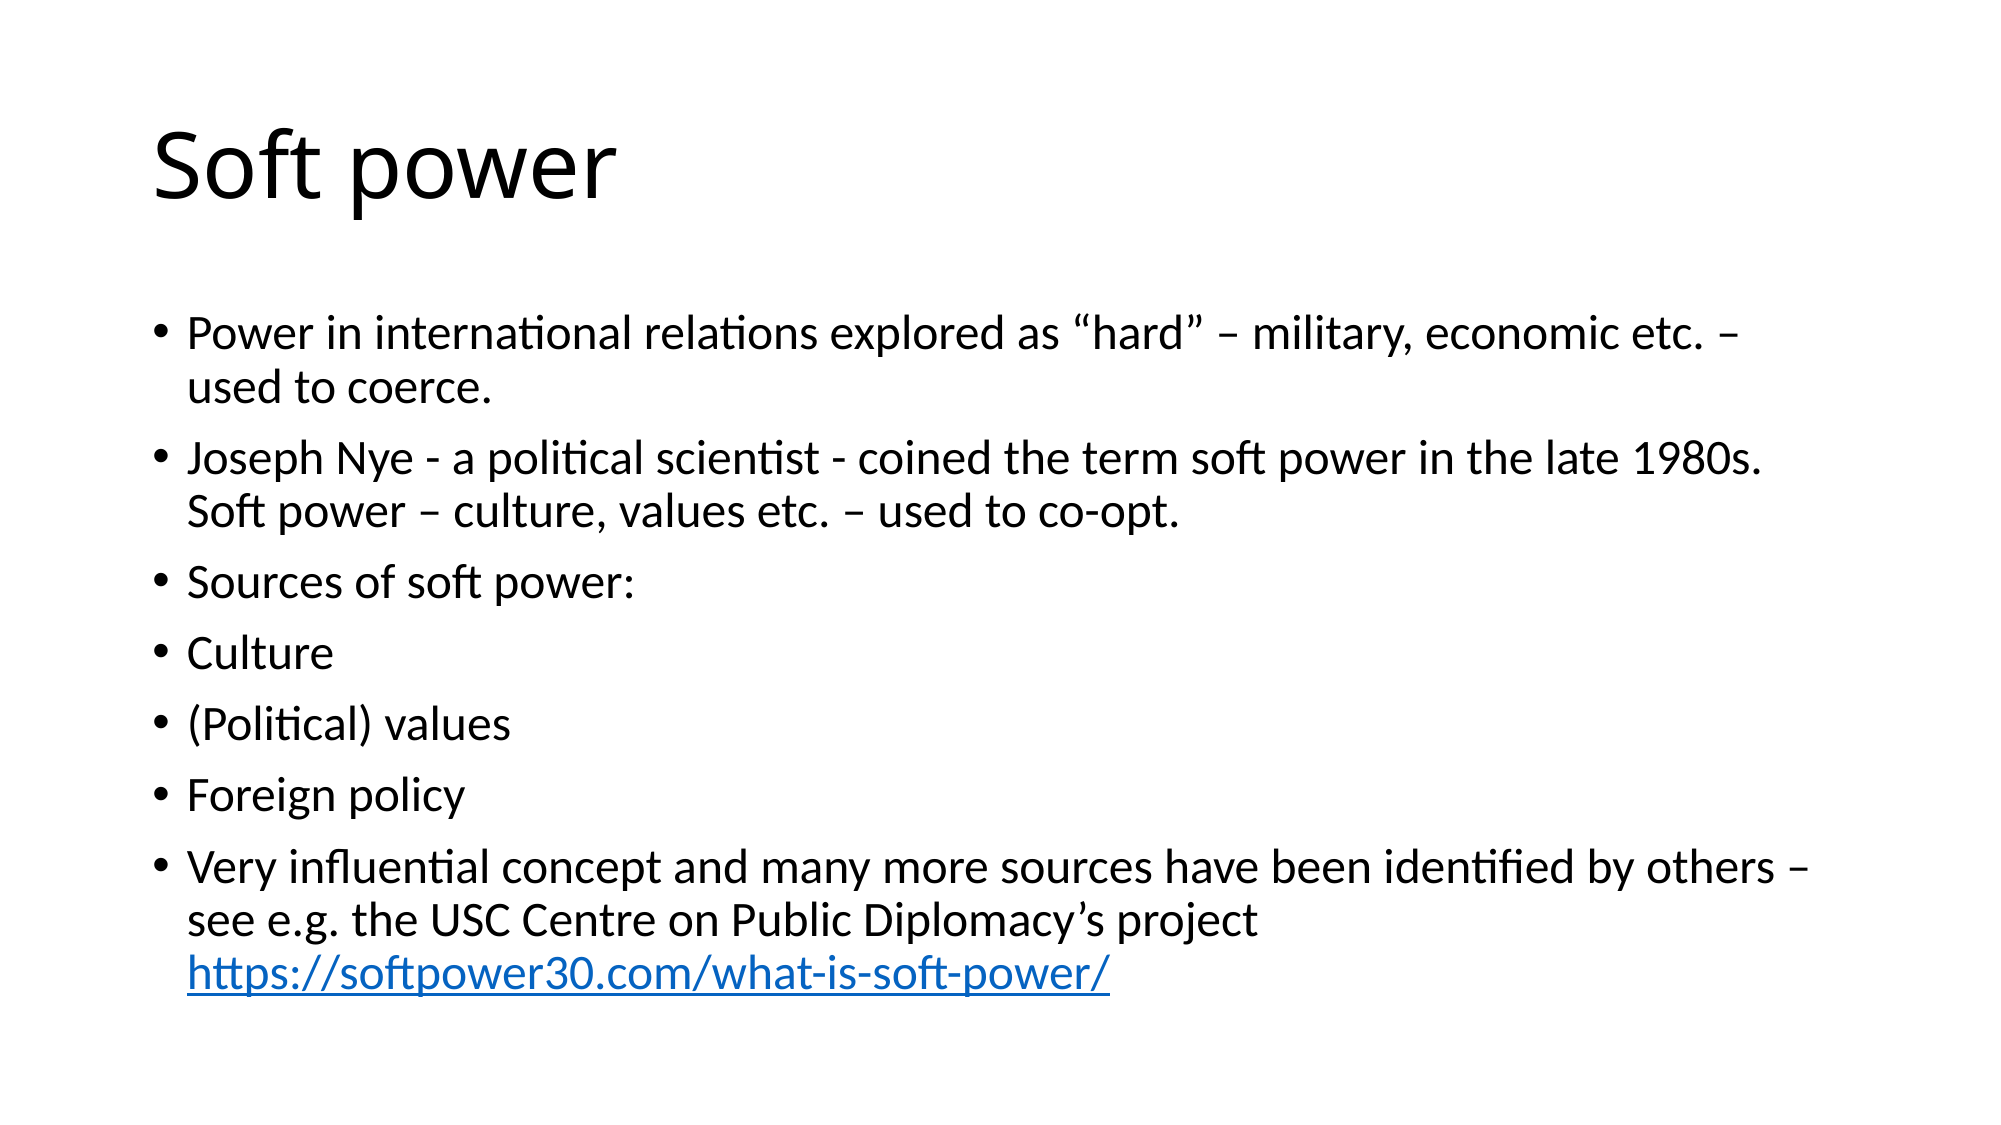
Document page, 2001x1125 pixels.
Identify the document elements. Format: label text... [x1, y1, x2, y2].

list Power in international relations explored as “hard” – military, economic etc. – used to coerce. Joseph Nye - a political scientist - coined the term soft power in the late 1980s. Soft power – culture, values etc. – used to co-opt. Sources of soft power: Culture (Political) values Foreign policy Very influential concept and many more sources have been identified by others – see e.g. the USC Centre on Public Diplomacy’s project https://softpower30.com/what-is-soft-power/ [137, 299, 1863, 1014]
title Soft power [137, 59, 1863, 278]
